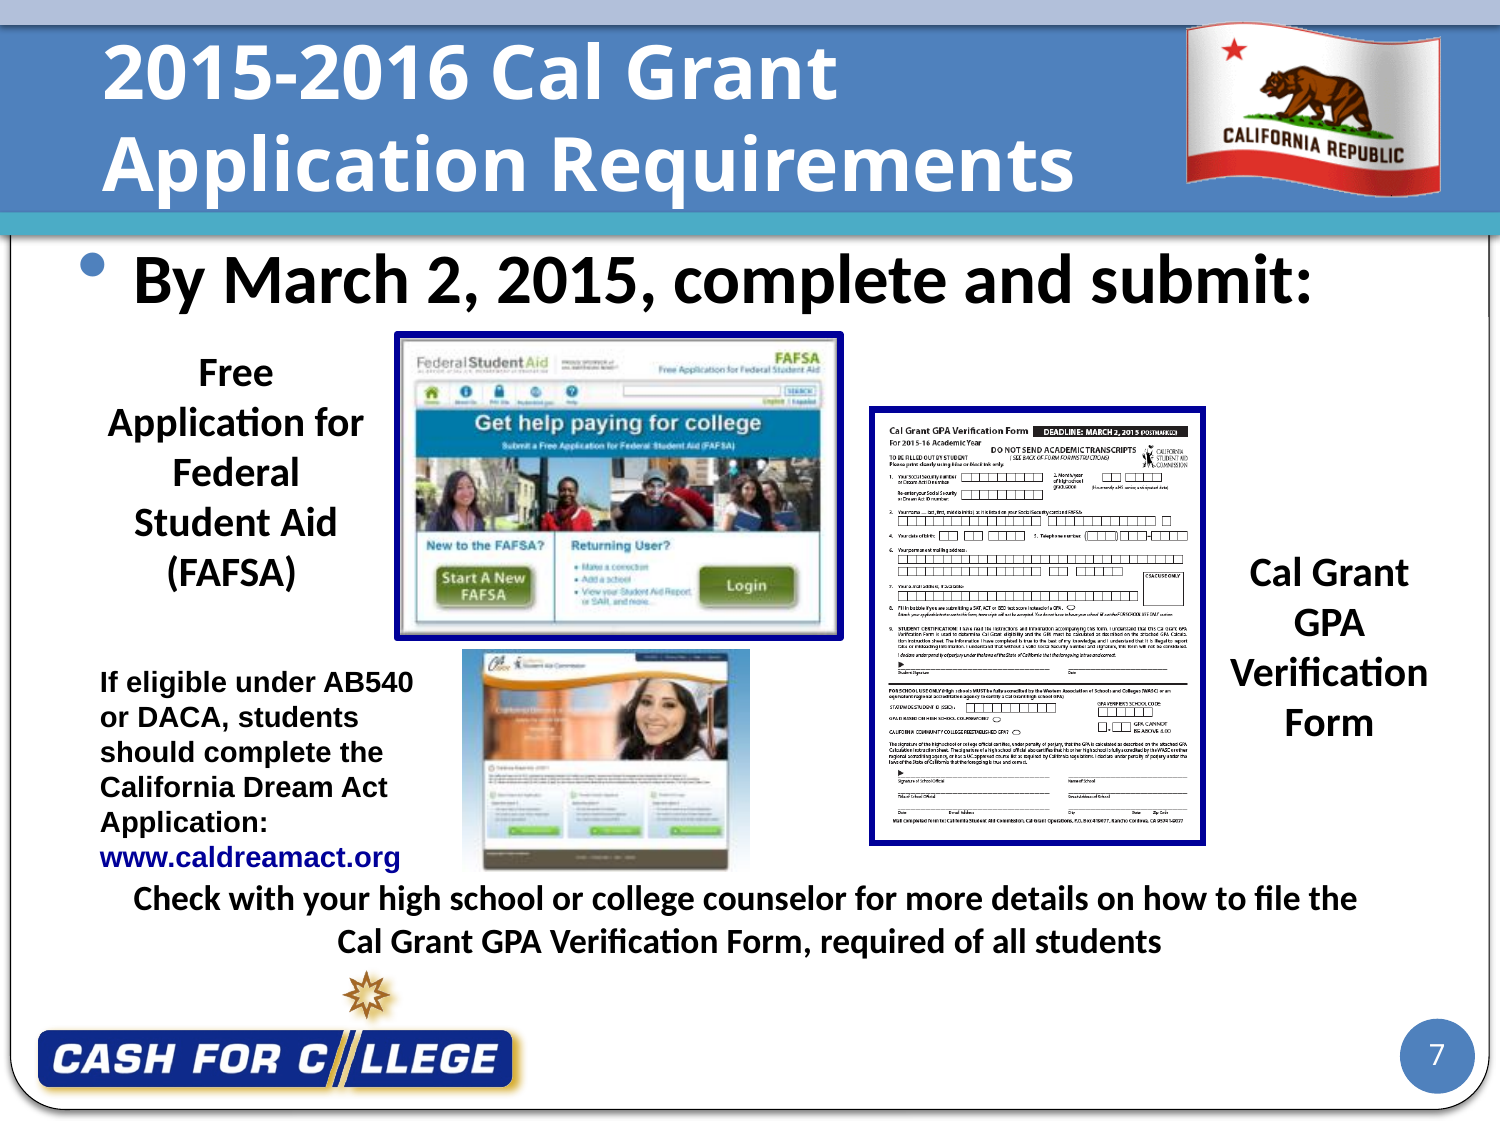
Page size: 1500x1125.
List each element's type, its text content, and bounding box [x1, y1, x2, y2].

text_box Cal Grant GPA Verification Form [1208, 537, 1463, 824]
text_box If eligible under AB540 or DACA, students should complete the California Dream Act Application: www.caldreamact.org [99, 663, 425, 909]
text_box By March 2, 2015, complete and submit: [62, 225, 1443, 363]
picture [1166, 13, 1462, 209]
title 2015-2016 Cal Grant Application Requirements [87, 24, 1162, 213]
picture [874, 412, 1201, 841]
text_box Free Application for Federal Student Aid (FAFSA) [87, 337, 386, 603]
picture [399, 337, 838, 636]
list Check with your high school or college counselor for more details on how to file the Cal Grant GPA Verification Form, required of all students [0, 867, 1500, 1106]
picture [462, 649, 751, 872]
